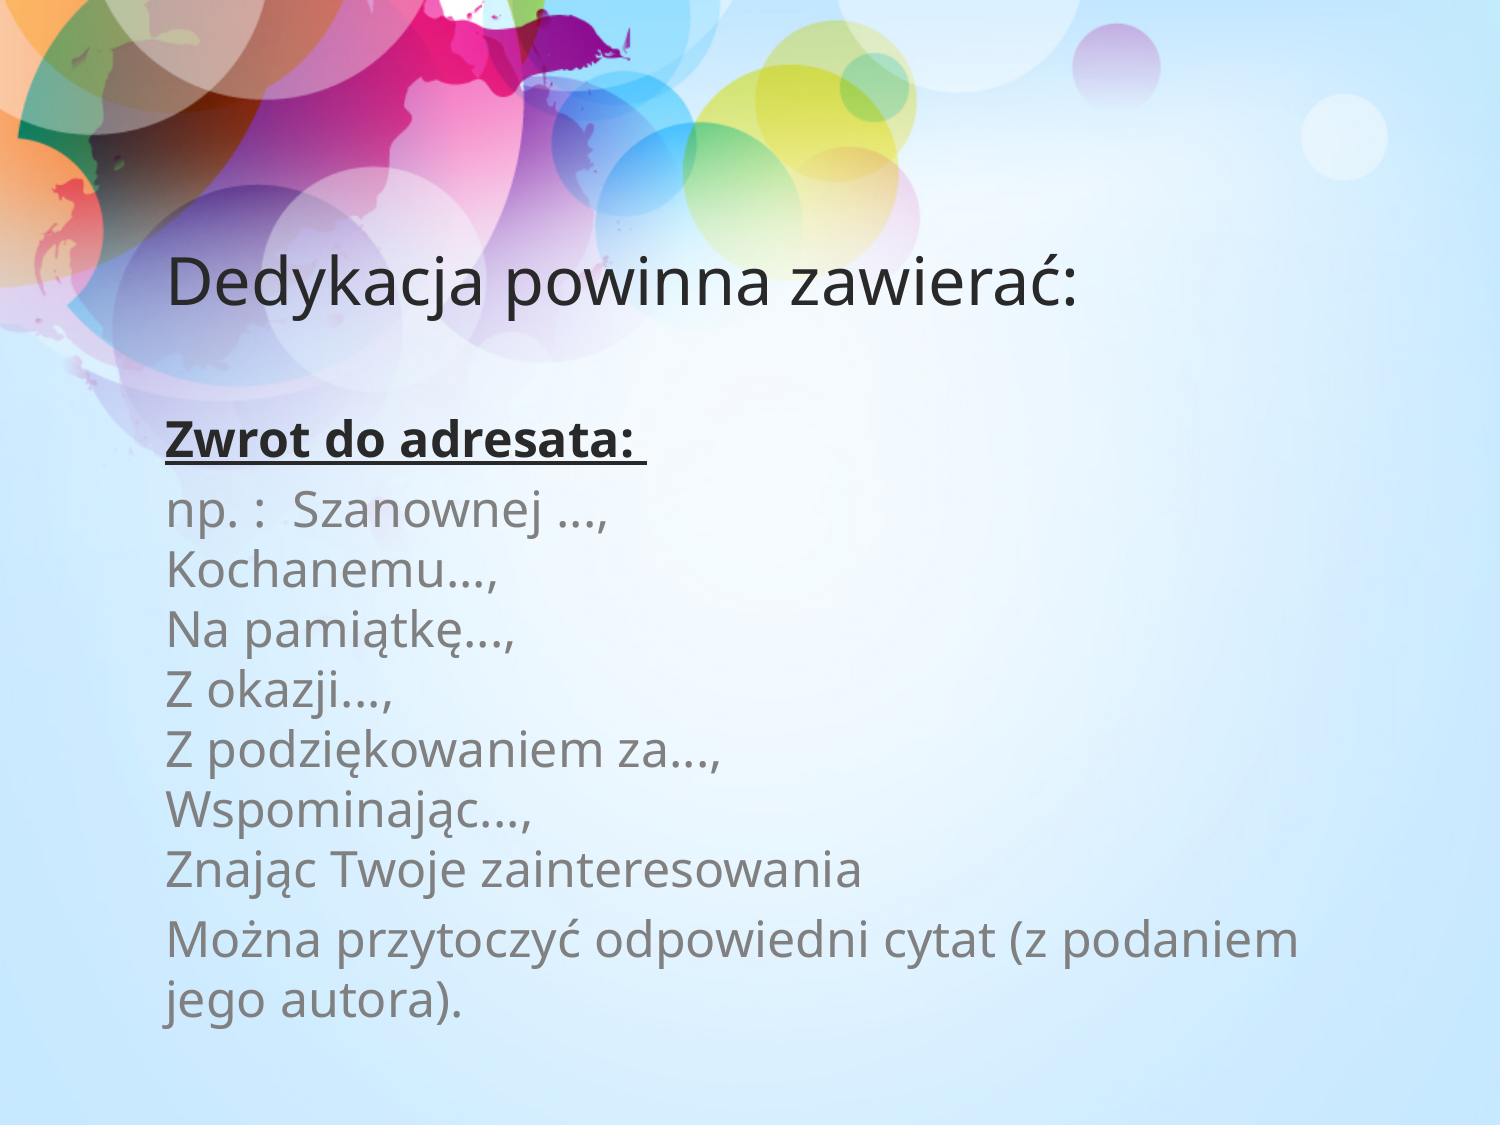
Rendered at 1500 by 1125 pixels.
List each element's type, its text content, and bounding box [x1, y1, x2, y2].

title Dedykacja powinna zawierać: [150, 219, 1350, 338]
picture [0, 0, 1500, 1125]
list Zwrot do adresata: np. : Szanownej ..., Kochanemu..., Na pamiątkę..., Z okazji..., Z podziękowaniem za..., Wspominając..., Znając Twoje zainteresowania Można przytoczyć odpowiedni cytat (z podaniem jego autora). [150, 399, 1350, 1088]
